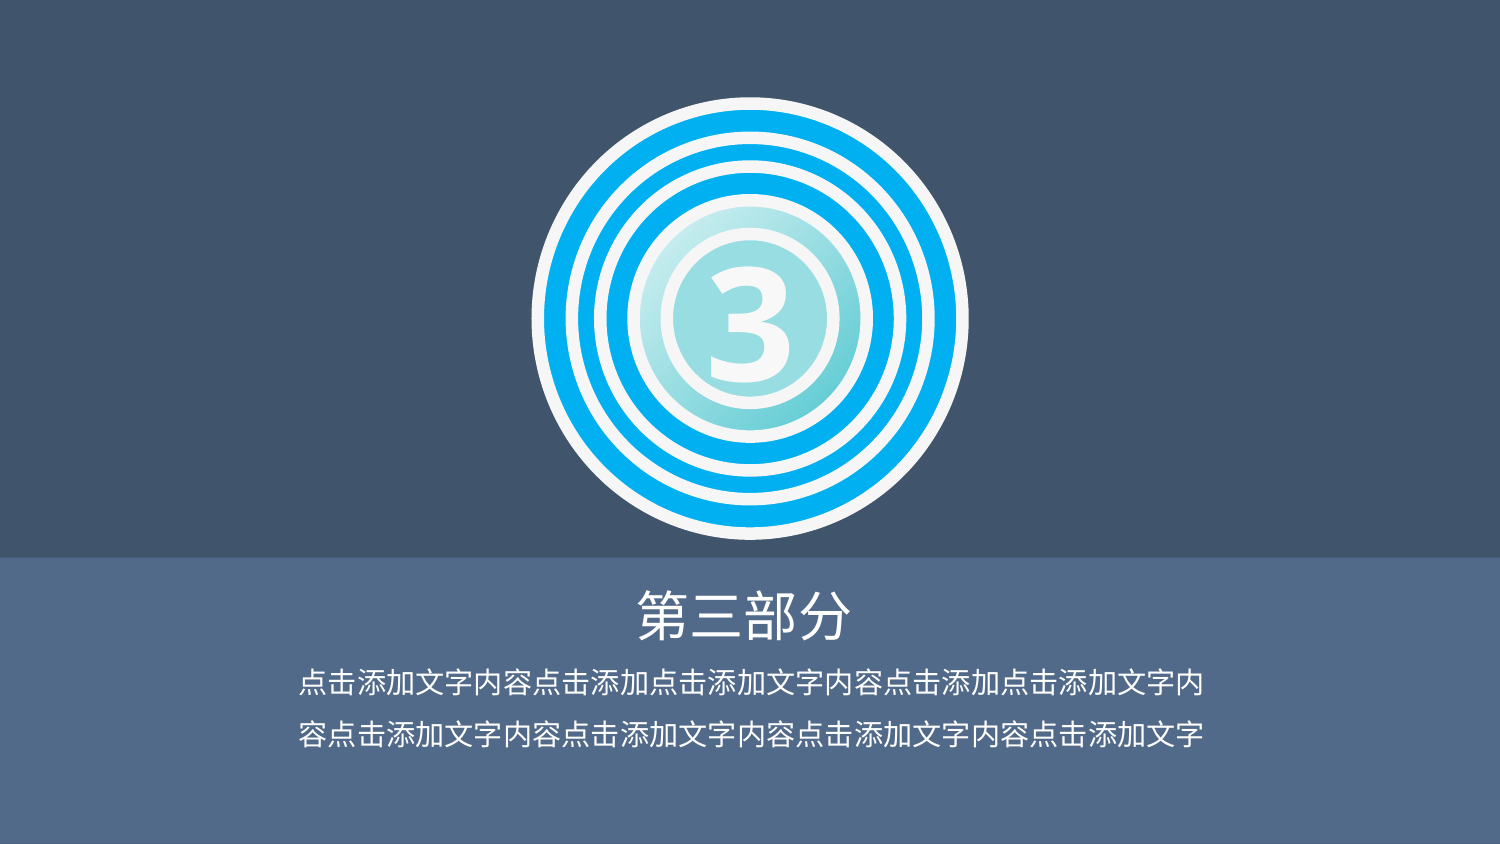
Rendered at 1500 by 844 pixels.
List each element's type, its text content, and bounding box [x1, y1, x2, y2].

text_box [600, 166, 901, 471]
text_box [0, 557, 1500, 844]
text_box 3 [666, 233, 834, 403]
text_box [571, 137, 929, 500]
text_box [537, 103, 963, 534]
text_box [633, 200, 867, 437]
text_box 第三部分 [621, 575, 867, 639]
text_box 点击添加文字内容点击添加点击添加文字内容点击添加点击添加文字内容点击添加文字内容点击添加文字内容点击添加文字内容点击添加文字 [284, 639, 1244, 759]
